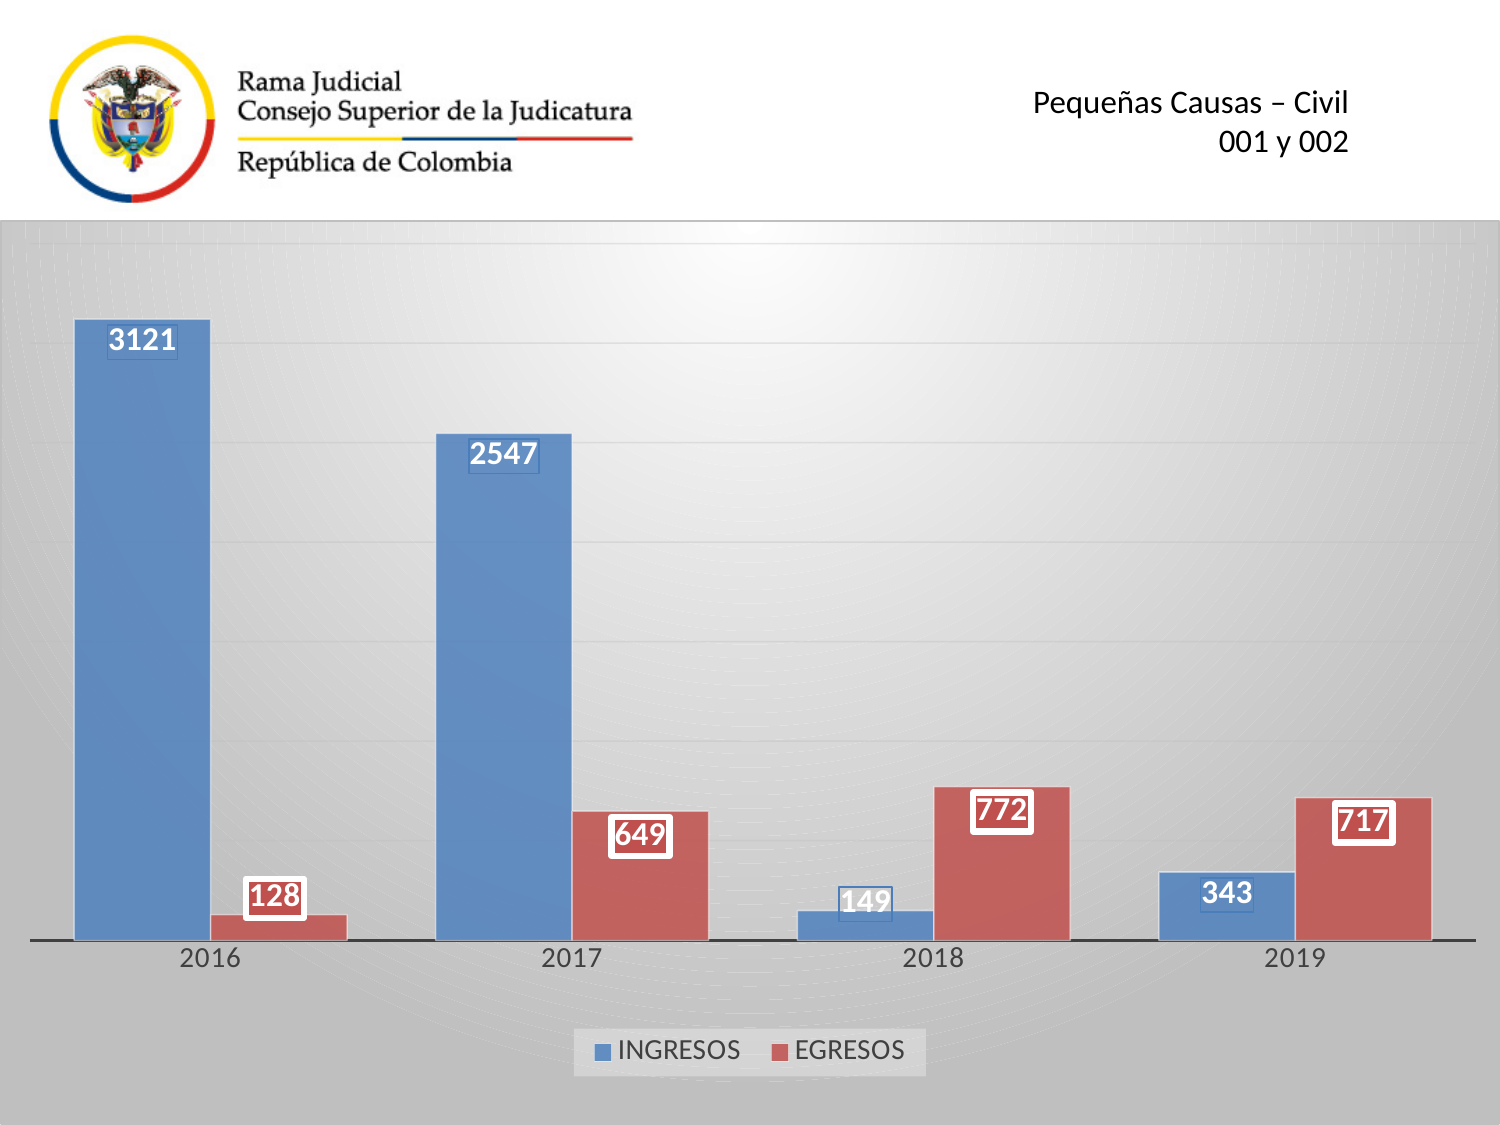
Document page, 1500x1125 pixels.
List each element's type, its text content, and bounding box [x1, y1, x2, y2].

text_box Pequeñas Causas – Civil 001 y 002 [651, 72, 1365, 168]
picture [37, 18, 647, 219]
chart [0, 219, 1500, 1125]
